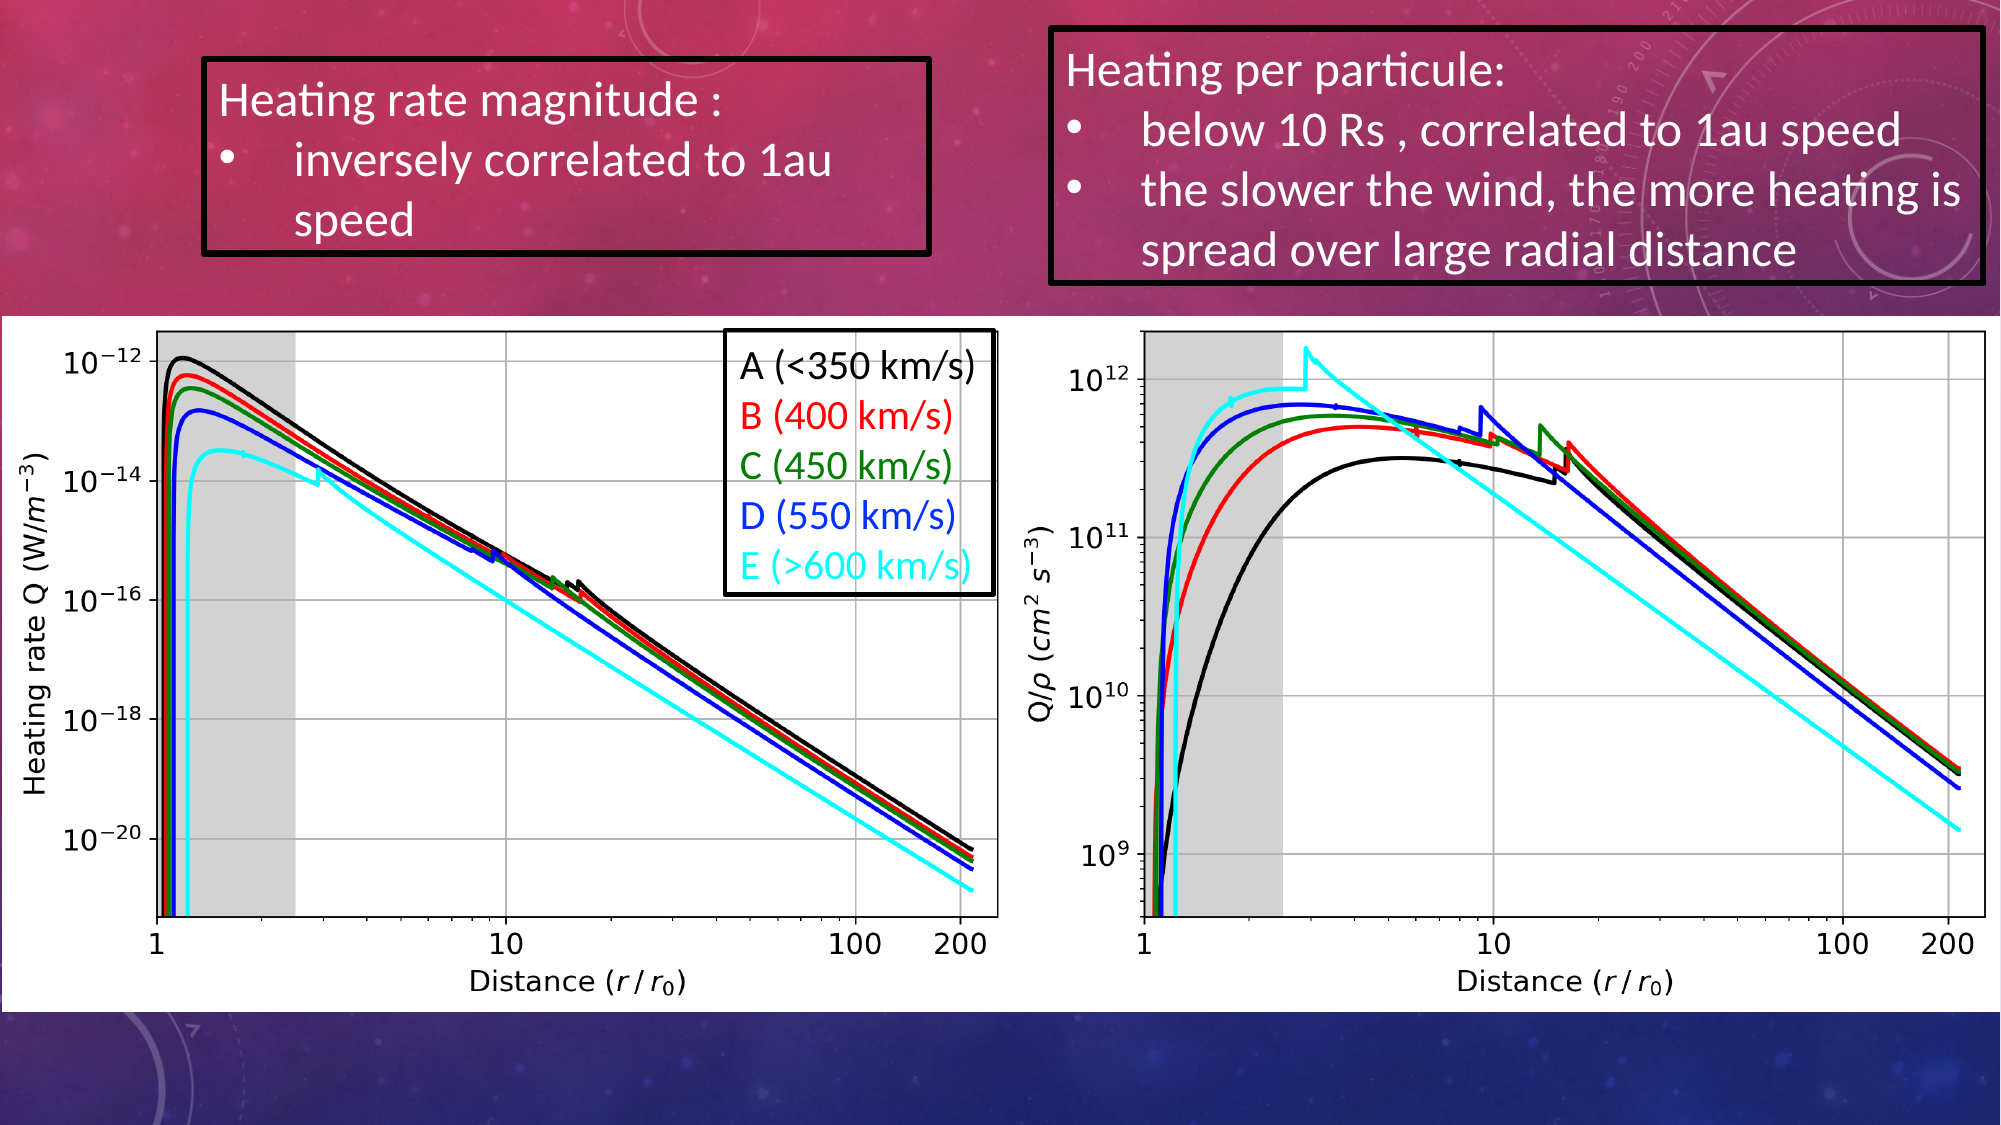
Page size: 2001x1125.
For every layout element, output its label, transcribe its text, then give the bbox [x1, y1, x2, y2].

text_box Heating per particule: below 10 Rs , correlated to 1au speed the slower the wind, the more heating is spread over large radial distance [1050, 28, 1984, 284]
picture [0, 0, 2001, 1125]
text_box Heating rate magnitude : inversely correlated to 1au speed [203, 58, 929, 254]
